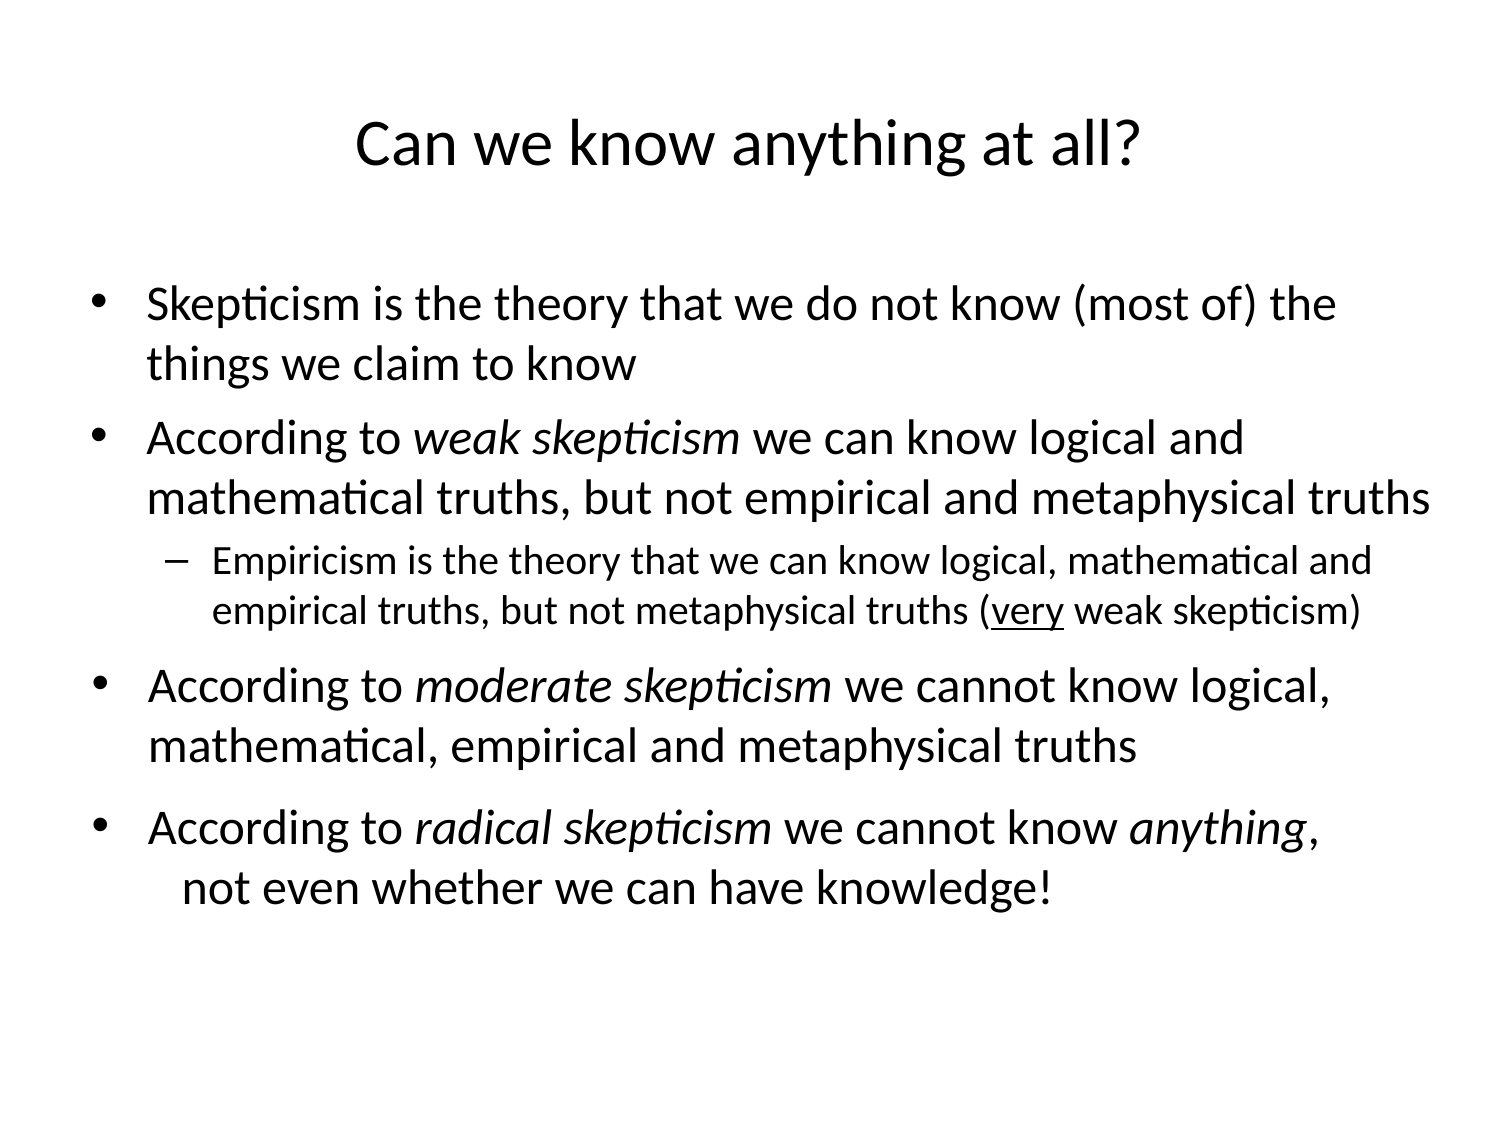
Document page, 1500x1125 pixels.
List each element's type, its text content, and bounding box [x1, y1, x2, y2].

text_box According to weak skepticism we can know logical and mathematical truths, but not empirical and metaphysical truths Empiricism is the theory that we can know logical, mathematical and empirical truths, but not metaphysical truths (very weak skepticism) [75, 397, 1471, 1125]
text_box According to radical skepticism we cannot know anything, not even whether we can have knowledge! [76, 786, 1473, 1125]
title Can we know anything at all? [75, 45, 1425, 233]
list Skepticism is the theory that we do not know (most of) the things we claim to know [75, 262, 1471, 397]
text_box According to moderate skepticism we cannot know logical, mathematical, empirical and metaphysical truths [76, 645, 1473, 786]
